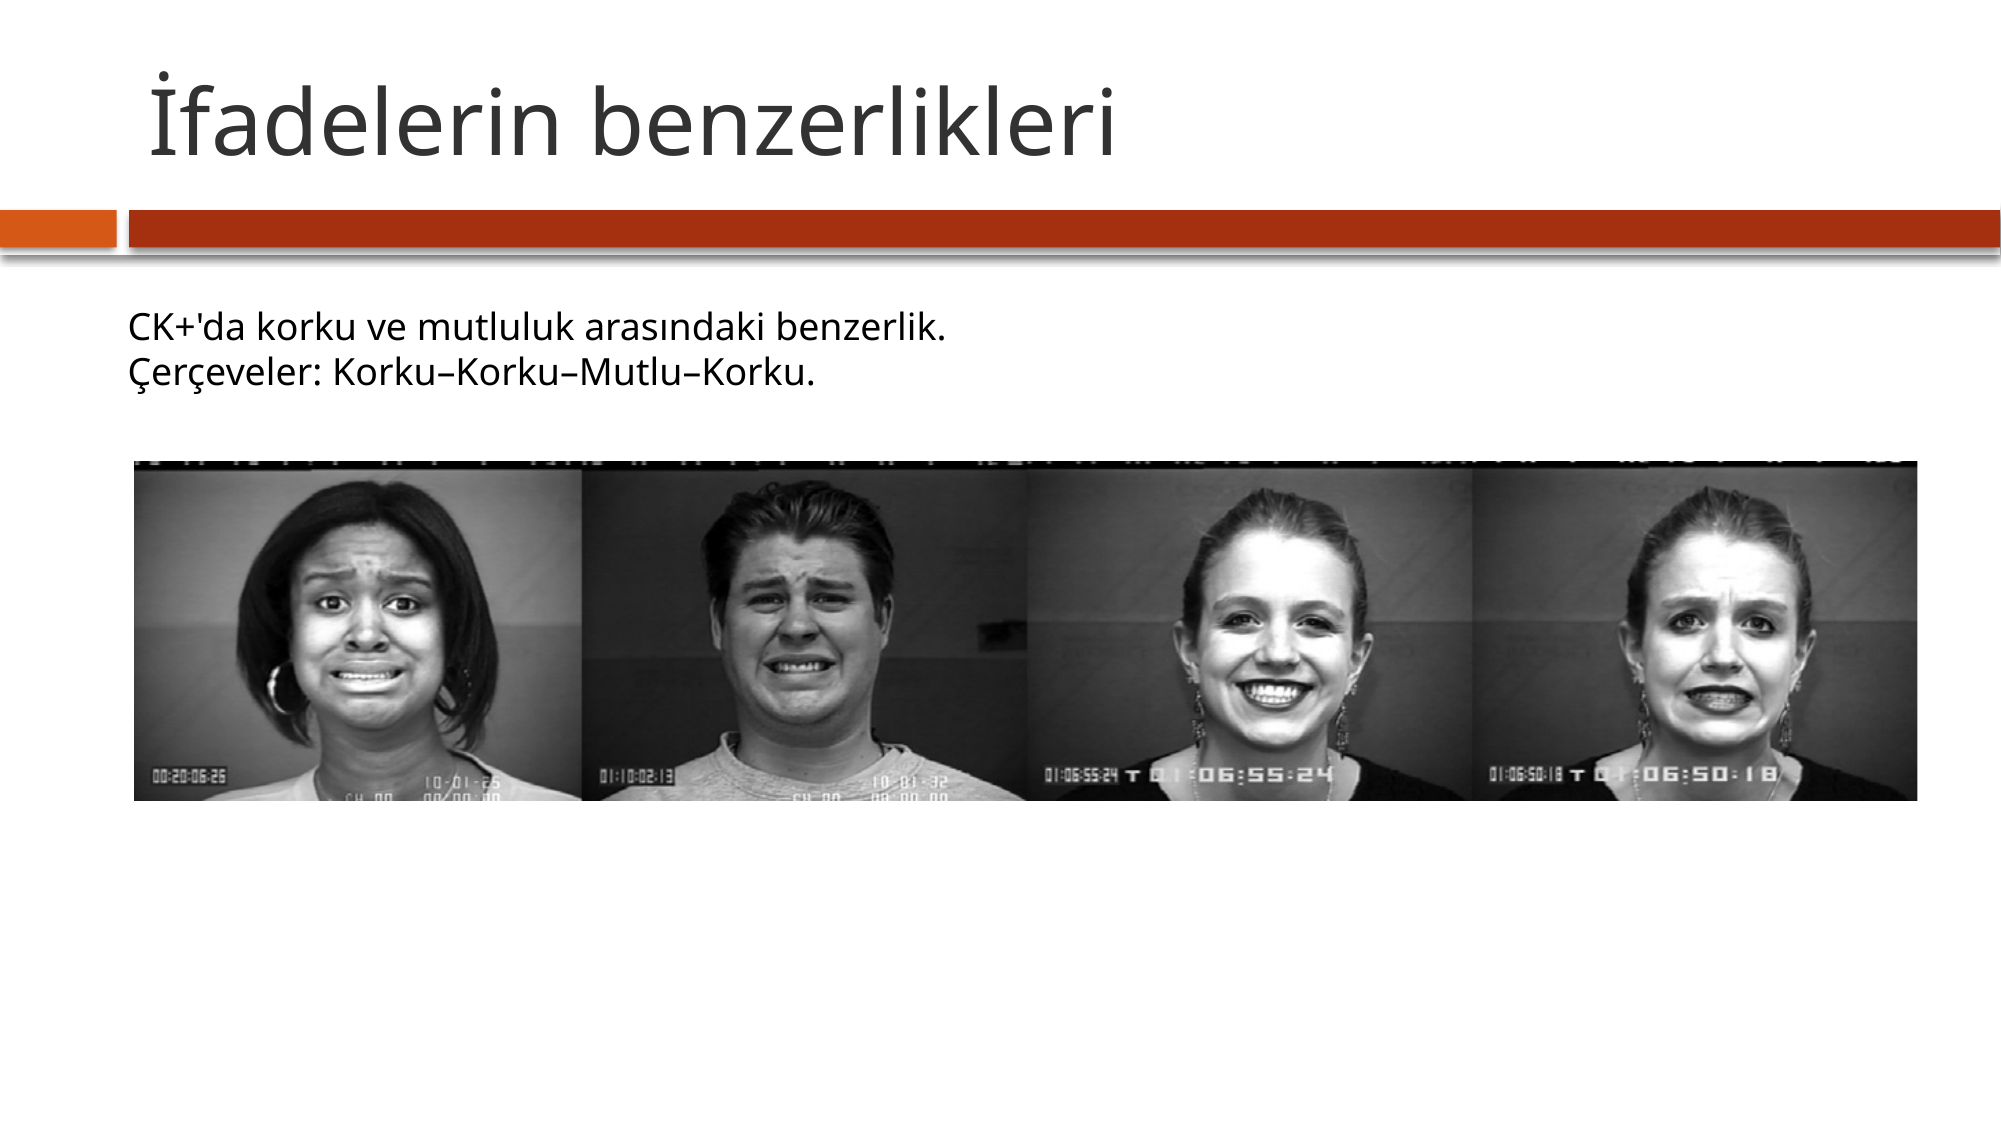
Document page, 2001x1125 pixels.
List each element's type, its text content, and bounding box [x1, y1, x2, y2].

title İfadelerin benzerlikleri [133, 37, 1918, 200]
text_box CK+'da korku ve mutluluk arasındaki benzerlik. Çerçeveler: Korku–Korku–Mutlu–Korku. [112, 295, 1817, 401]
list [133, 461, 1918, 801]
